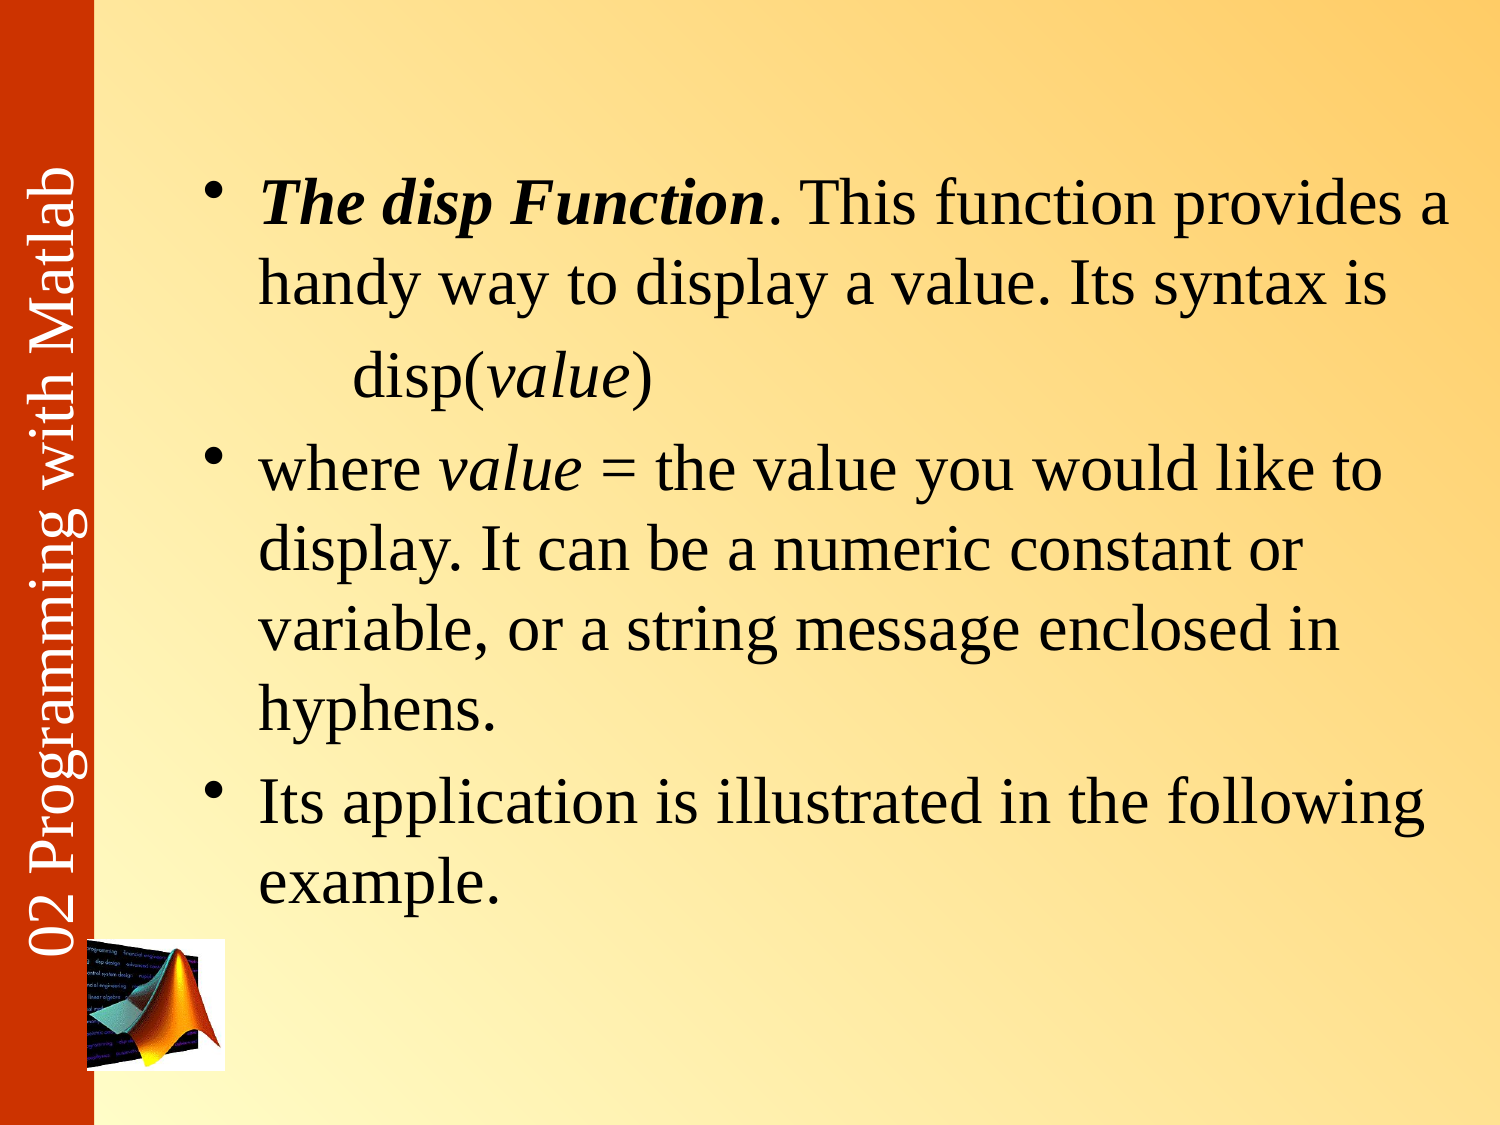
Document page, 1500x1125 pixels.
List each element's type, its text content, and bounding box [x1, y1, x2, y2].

picture [87, 939, 225, 1071]
list The disp Function. This function provides a handy way to display a value. Its syntax is disp(value) where value = the value you would like to display. It can be a numeric constant or variable, or a string message enclosed in hyphens. Its application is illustrated in the following example. [187, 149, 1475, 988]
